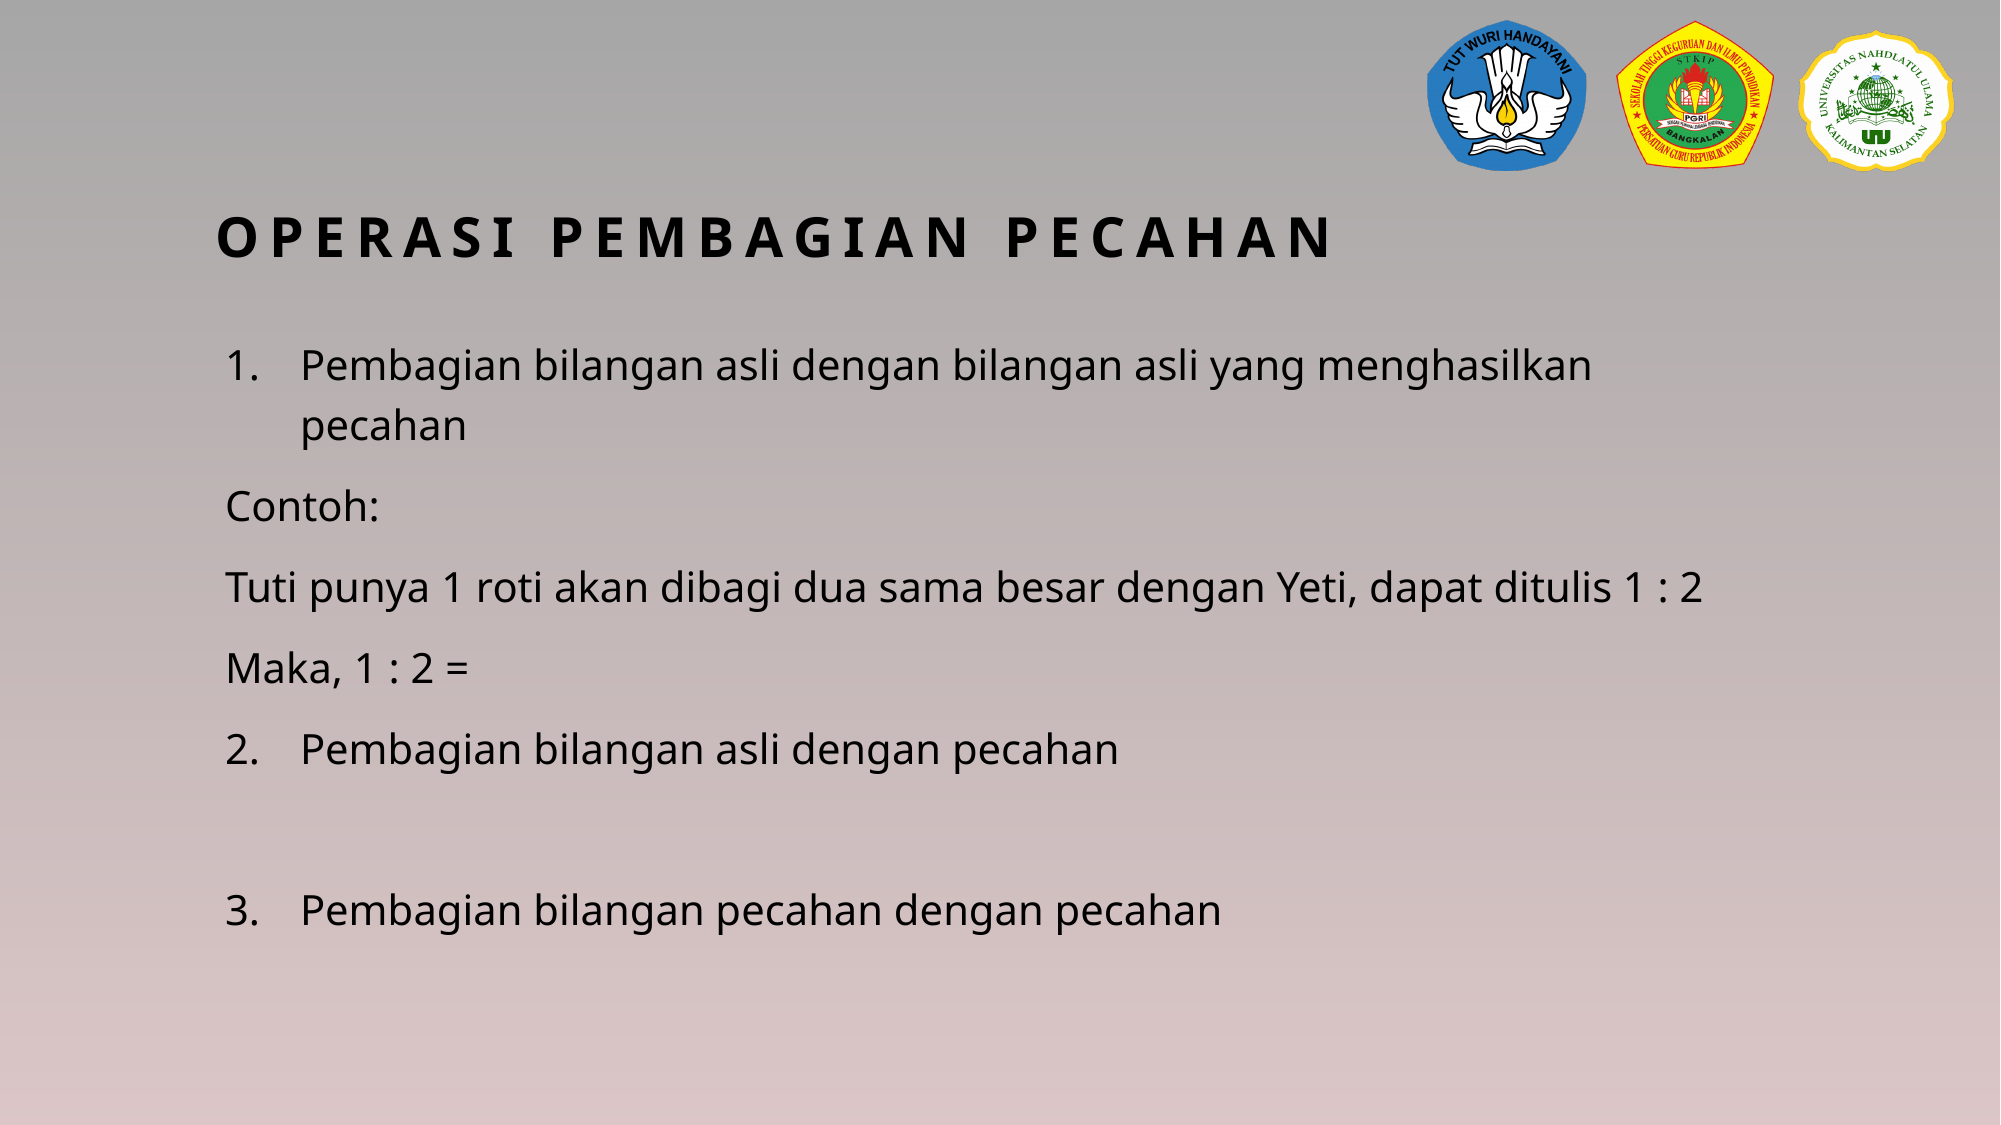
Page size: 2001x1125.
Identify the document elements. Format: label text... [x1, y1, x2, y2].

title Operasi Pembagian Pecahan [200, 176, 1800, 282]
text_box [1426, 0, 1982, 198]
